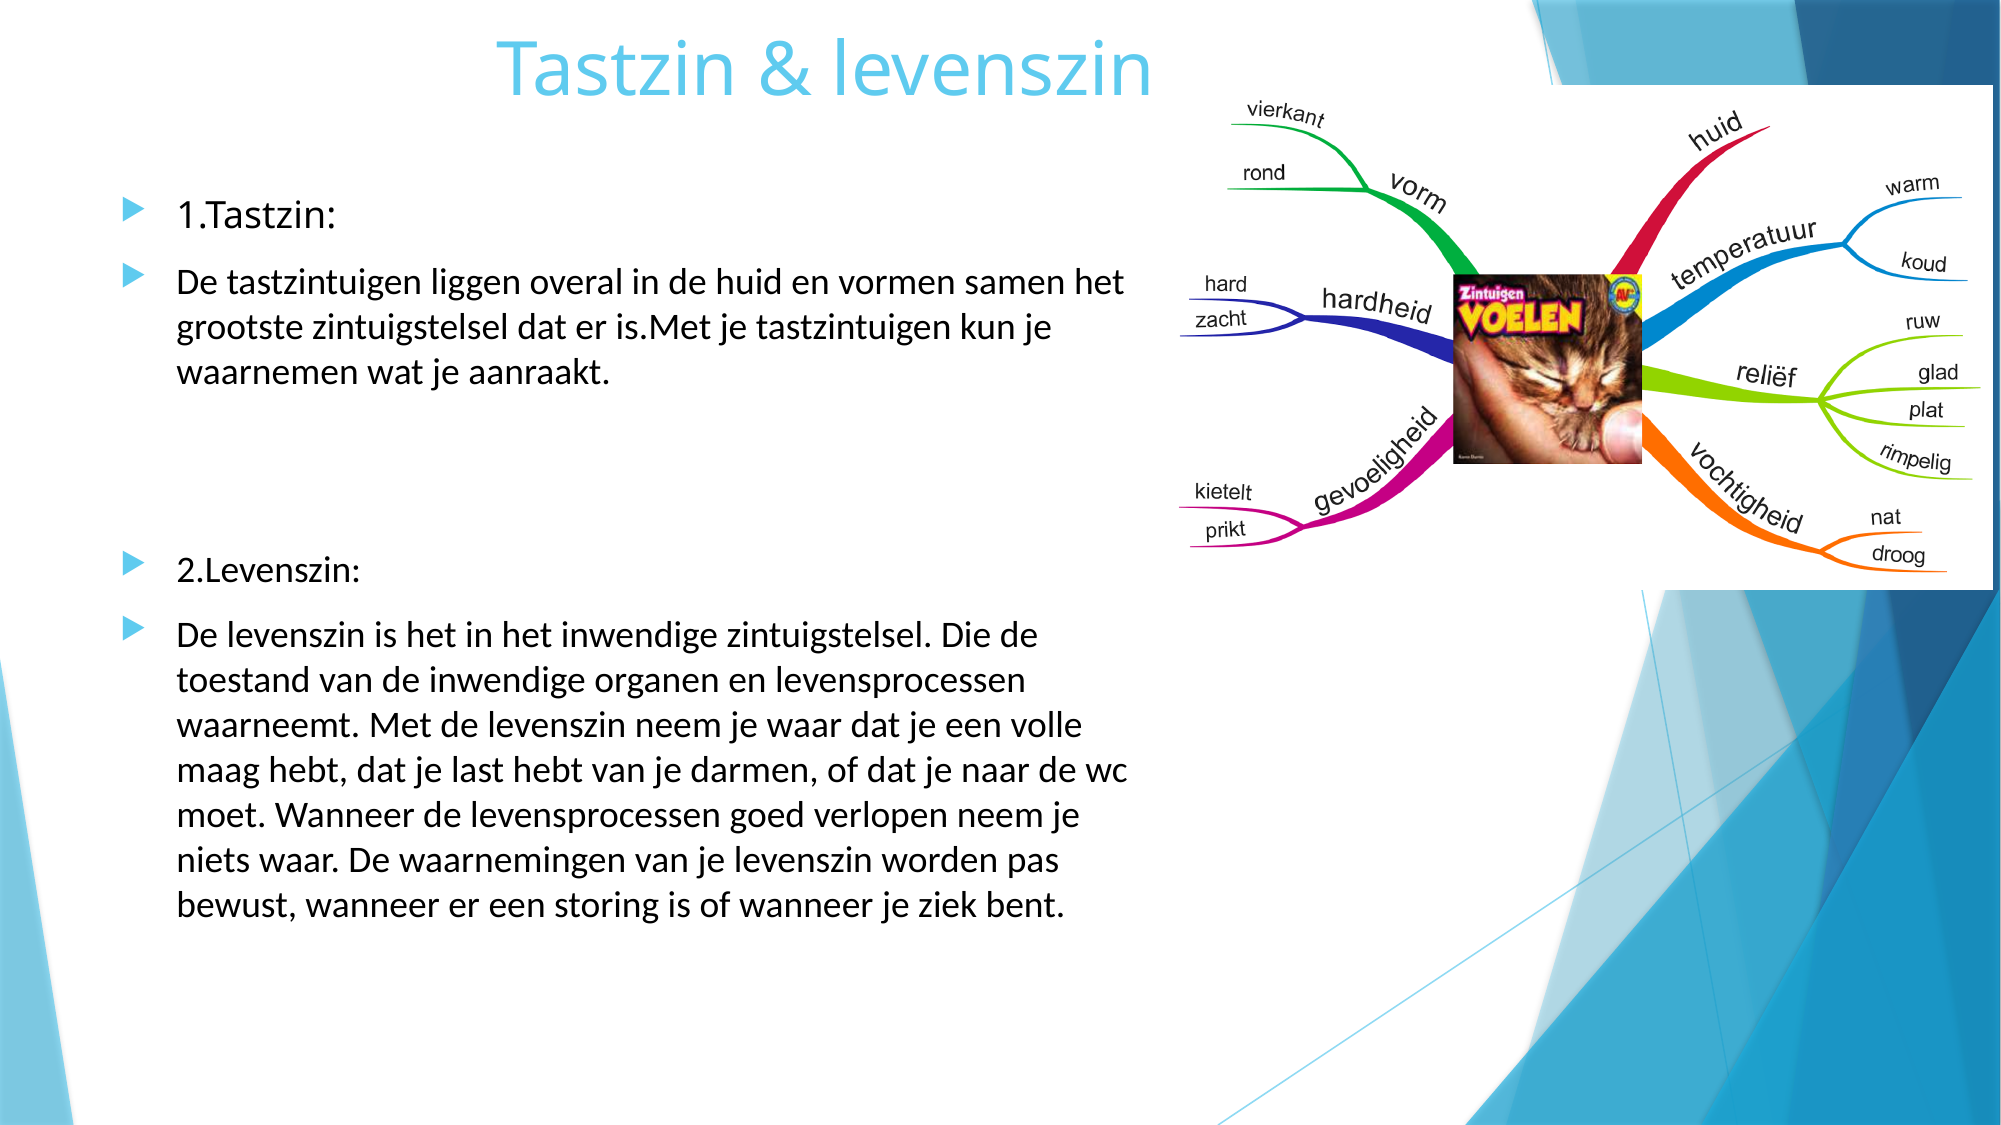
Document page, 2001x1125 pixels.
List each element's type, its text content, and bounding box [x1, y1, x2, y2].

picture [1168, 84, 1994, 591]
title Tastzin & levenszin [111, 12, 1542, 178]
list 1.Tastzin: De tastzintuigen liggen overal in de huid en vormen samen het grootste zintuigstelsel dat er is.Met je tastzintuigen kun je waarnemen wat je aanraakt. 2.Levenszin: De levenszin is het in het inwendige zintuigstelsel. Die de toestand van de inwendige organen en levensprocessen waarneemt. Met de levenszin neem je waar dat je een volle maag hebt, dat je last hebt van je darmen, of dat je naar de wc moet. Wanneer de levensprocessen goed verlopen neem je niets waar. De waarnemingen van je levenszin worden pas bewust, wanneer er een storing is of wanneer je ziek bent. [105, 183, 1178, 1117]
